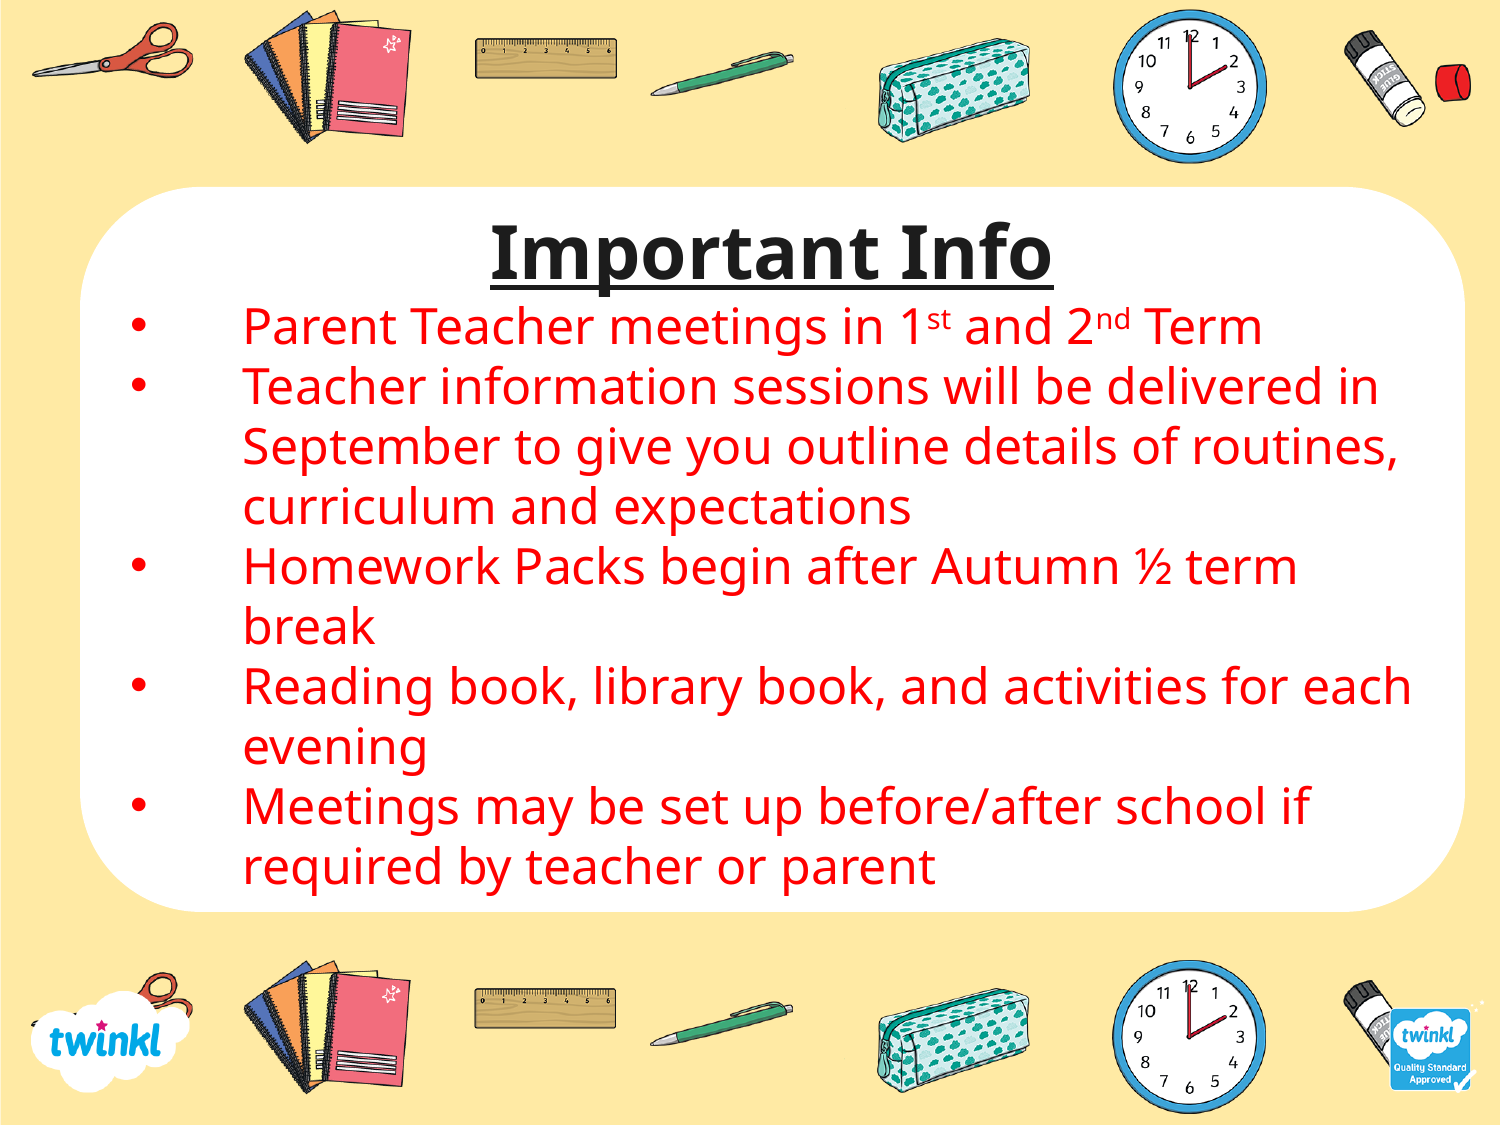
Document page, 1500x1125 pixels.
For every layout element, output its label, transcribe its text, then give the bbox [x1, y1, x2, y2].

text_box Important Info Parent Teacher meetings in 1st and 2nd Term Teacher information sessions will be delivered in September to give you outline details of routines, curriculum and expectations Homework Packs begin after Autumn ½ term break Reading book, library book, and activities for each evening Meetings may be set up before/after school if required by teacher or parent [78, 185, 1467, 913]
picture [0, 0, 1500, 1125]
